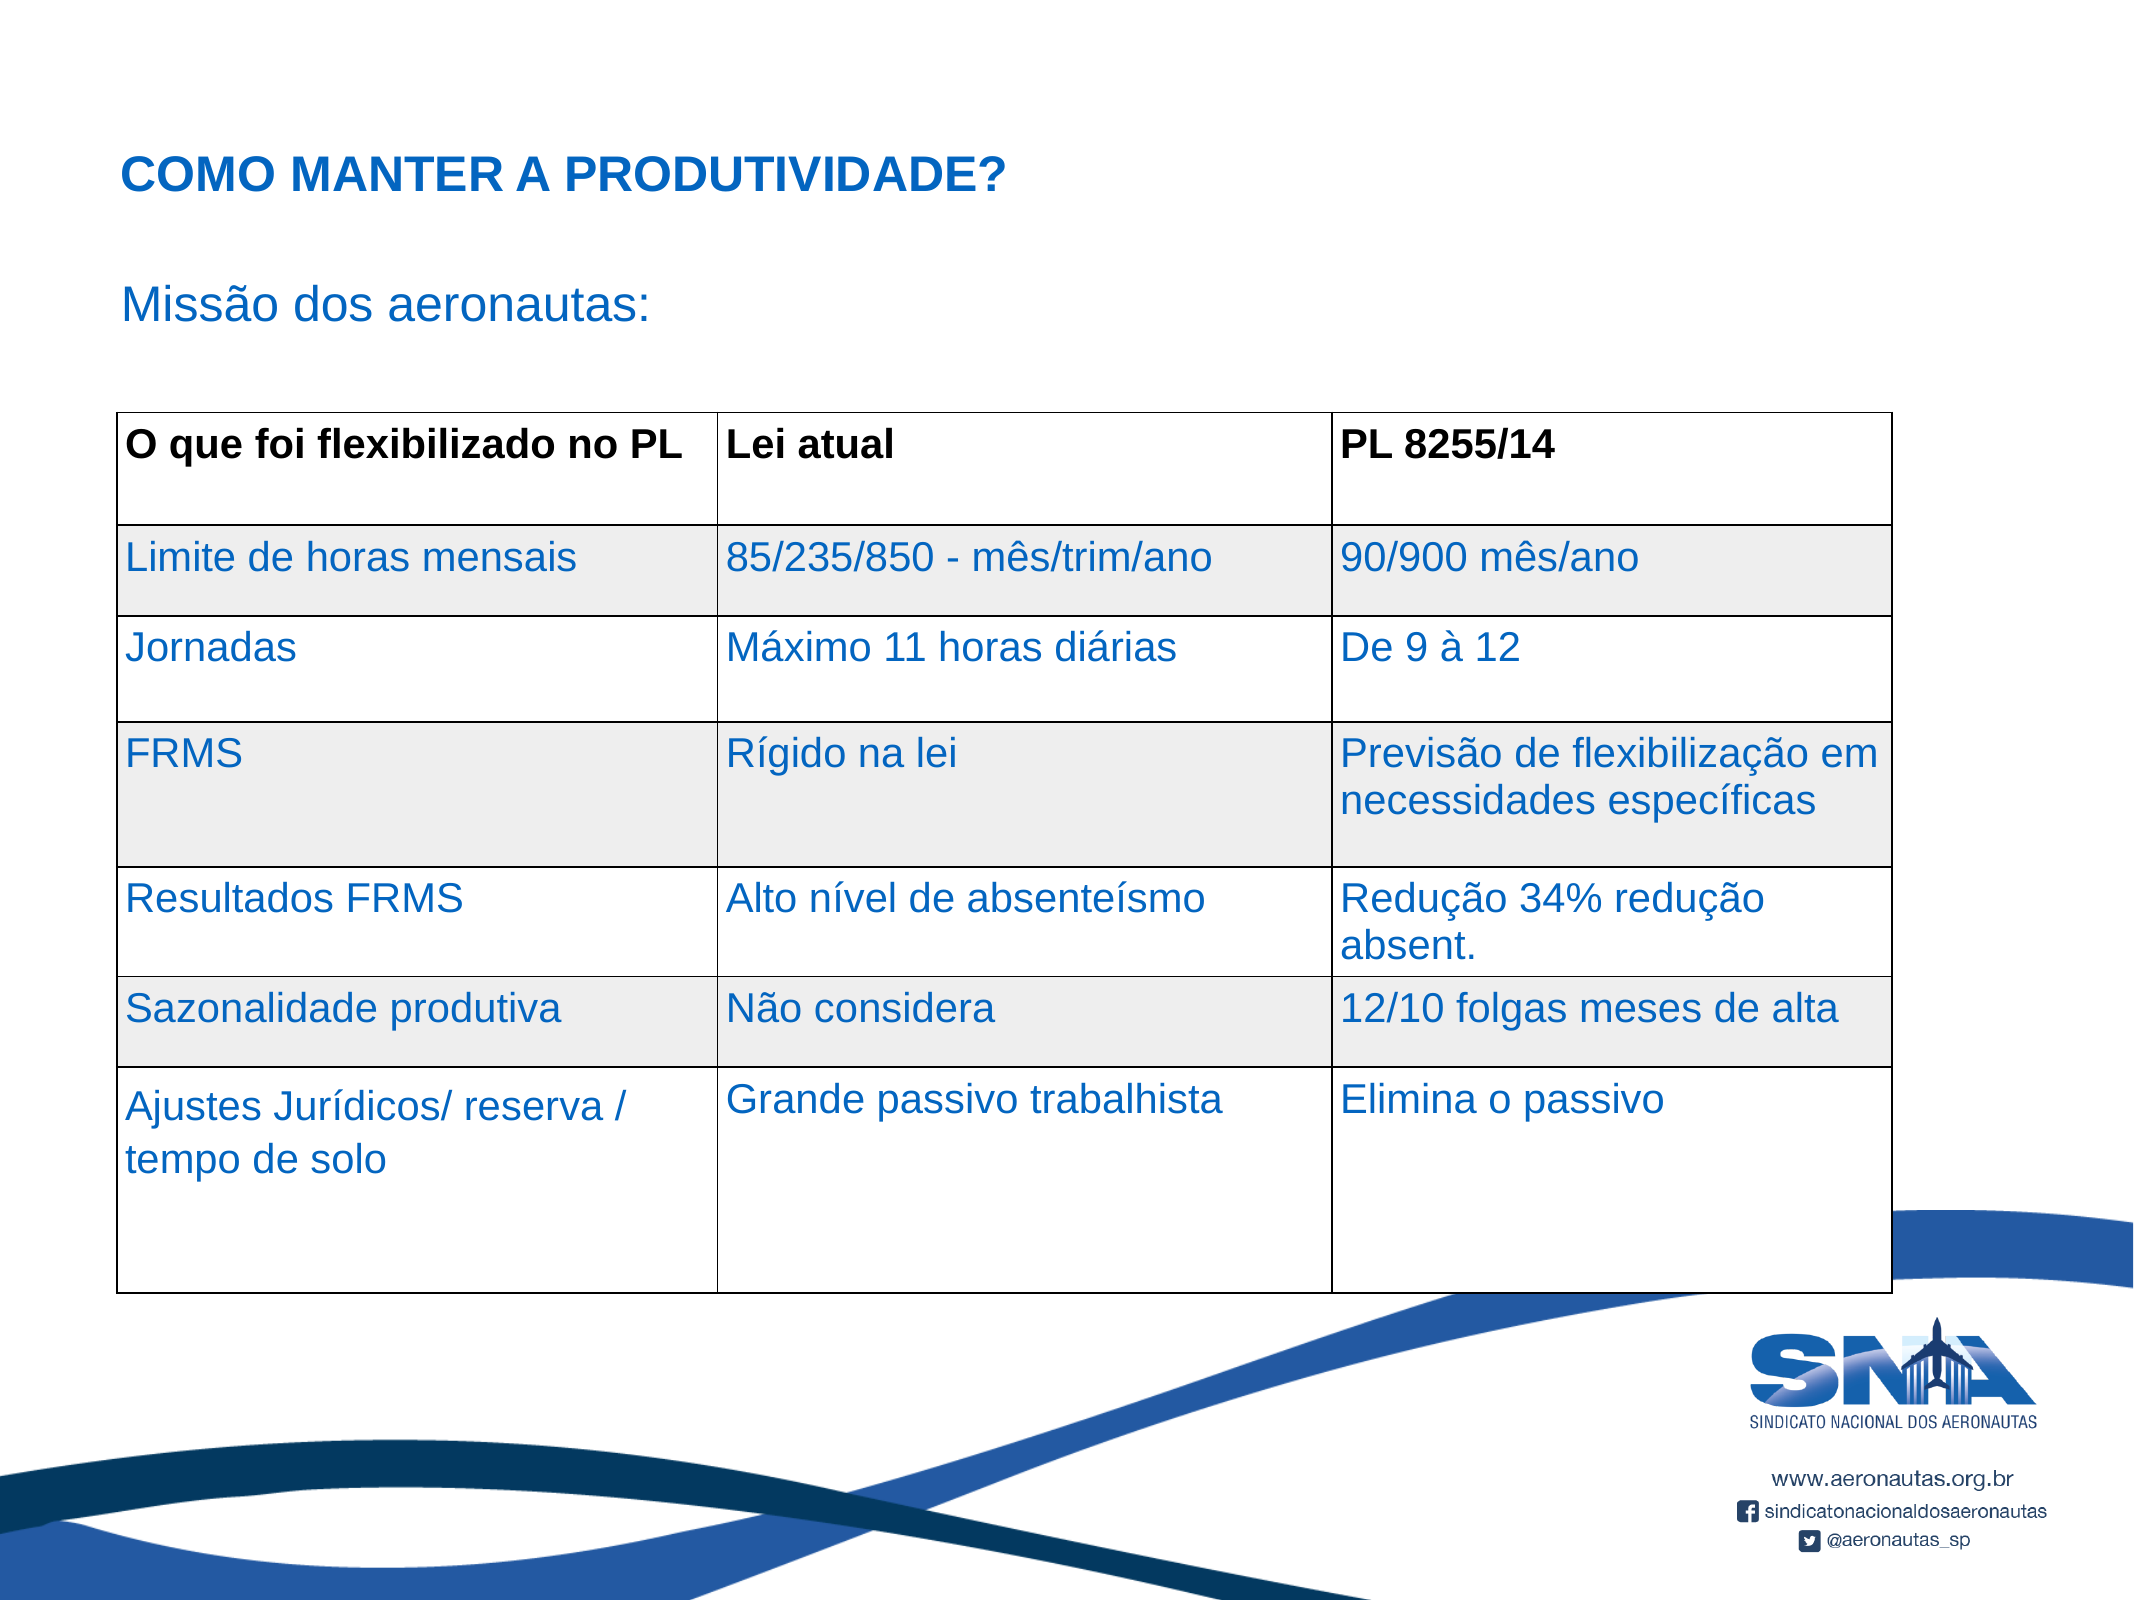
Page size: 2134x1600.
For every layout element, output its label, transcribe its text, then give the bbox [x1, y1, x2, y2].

table_header O que foi flexibilizado no PL [118, 413, 717, 524]
table_cell Elimina o passivo [1333, 1068, 1891, 1292]
table_cell Rígido na lei [718, 723, 1331, 866]
table_cell Sazonalidade produtiva [118, 977, 717, 1066]
table_cell Ajustes Jurídicos/ reserva / tempo de solo [118, 1068, 717, 1292]
table_cell FRMS [118, 723, 717, 866]
table_header Lei atual [718, 413, 1331, 524]
table_cell De 9 à 12 [1333, 617, 1891, 721]
table_cell 90/900 mês/ano [1333, 526, 1891, 615]
table_cell Grande passivo trabalhista [718, 1068, 1331, 1292]
table_cell Máximo 11 horas diárias [718, 617, 1331, 721]
table_cell Não considera [718, 977, 1331, 1066]
table_cell Limite de horas mensais [118, 526, 717, 615]
table_cell Resultados FRMS [118, 868, 717, 976]
picture [0, 1210, 2134, 1600]
table_cell Alto nível de absenteísmo [718, 868, 1331, 976]
table_cell 85/235/850 - mês/trim/ano [718, 526, 1331, 615]
text_box COMO MANTER A PRODUTIVIDADE? Missão dos aeronautas: [112, 137, 1905, 1386]
table_cell Jornadas [118, 617, 717, 721]
table_cell Previsão de flexibilização em necessidades específicas [1333, 723, 1891, 866]
table_cell 12/10 folgas meses de alta [1333, 977, 1891, 1066]
table_cell Redução 34% redução absent. [1333, 868, 1891, 976]
table_header PL 8255/14 [1333, 413, 1891, 524]
